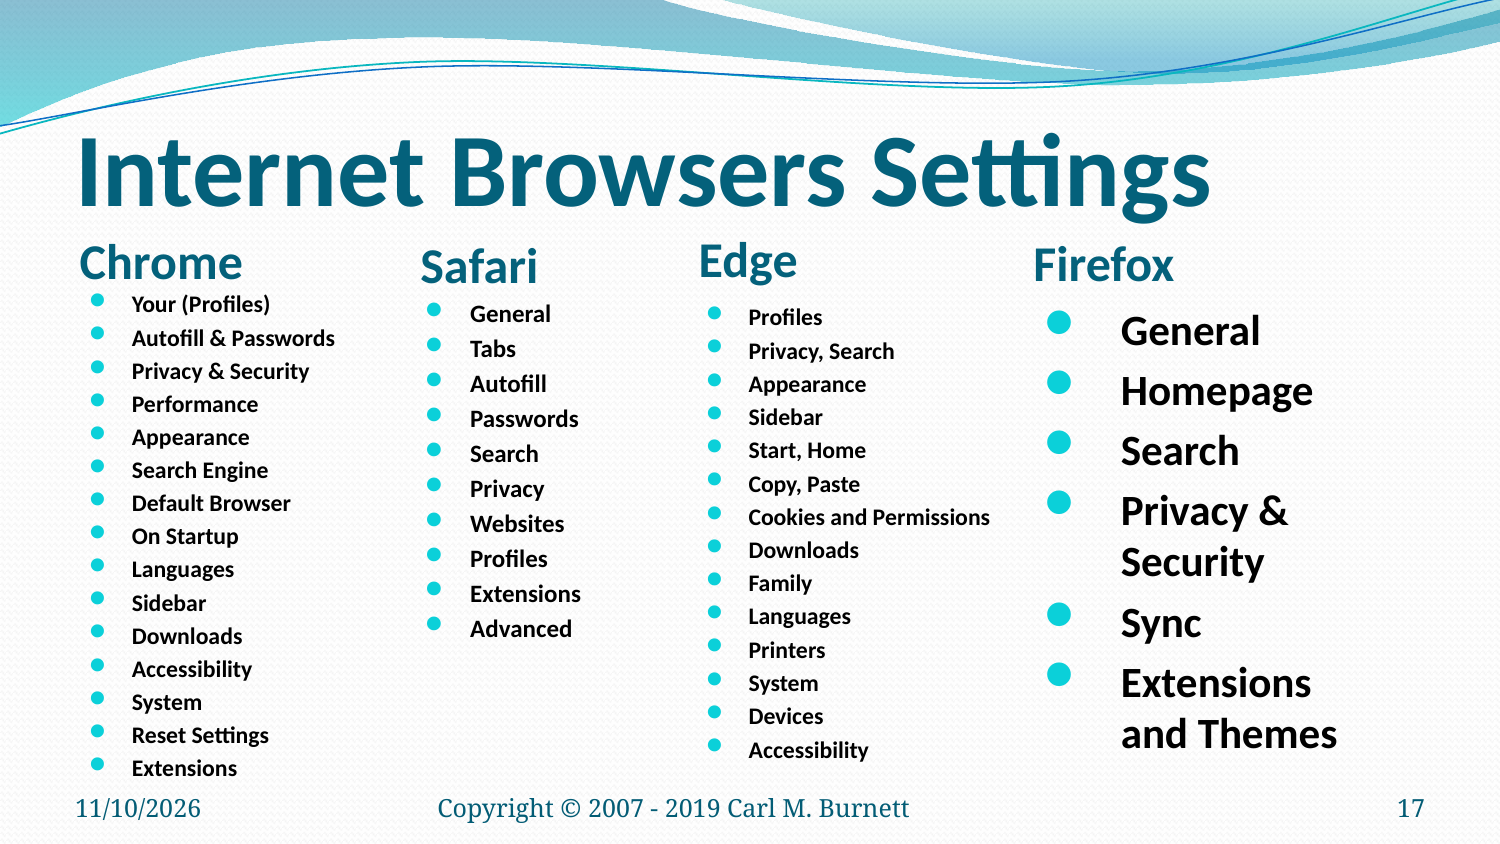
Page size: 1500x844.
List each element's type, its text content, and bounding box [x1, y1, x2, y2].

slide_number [75, 783, 425, 827]
footer Copyright © 2007 - 2019 Carl M. Burnett [437, 782, 988, 827]
slide_number 17 [1299, 782, 1425, 827]
title Internet Browsers Settings [75, 86, 1425, 228]
list General Homepage Search Privacy & Security Sync Extensions and Themes [1036, 302, 1353, 776]
list Edge [691, 217, 1023, 298]
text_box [71, 222, 404, 790]
list Firefox [1025, 220, 1339, 302]
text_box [410, 222, 705, 772]
list Profiles Privacy, Search Appearance Sidebar Start, Home Copy, Paste Cookies and Permissions Downloads Family Languages Printers System Devices Accessibility [709, 302, 1036, 776]
